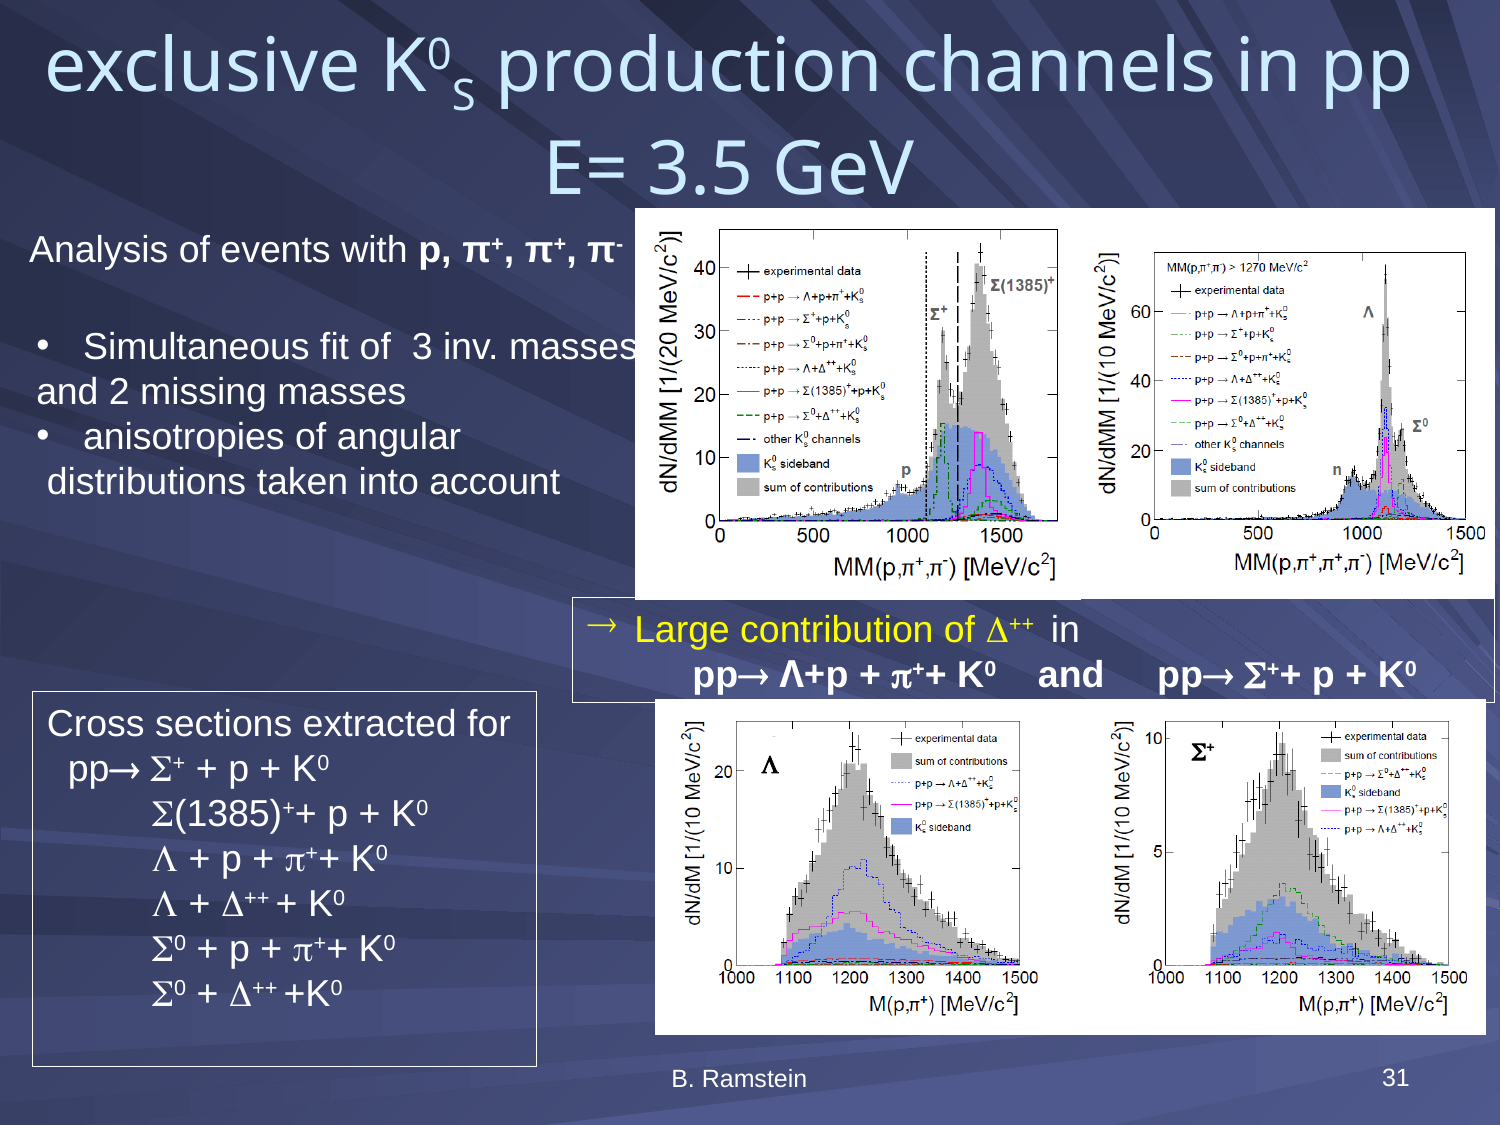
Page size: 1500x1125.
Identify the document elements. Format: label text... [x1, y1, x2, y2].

picture [655, 698, 1486, 1036]
text_box Simultaneous fit of 3 inv. masses and 2 missing masses anisotropies of angular distributions taken into account [21, 314, 630, 555]
text_box exclusive K0S production channels in pp E= 3.5 GeV [0, 19, 1459, 207]
footer B. Ramstein [512, 1024, 988, 1101]
text_box Cross sections extracted for pp + + p + K0 (1385)++ p + K0  + p + ++ K0  + ++ + K0 0 + p + ++ K0 0 + ++ +K0 [32, 691, 537, 1067]
picture [635, 207, 1495, 600]
text_box Analysis of events with p, π+, π+, π- [14, 217, 630, 278]
text_box Large contribution of ++ in pp Λ+p + ++ K0 and pp ++ p + K0 [572, 597, 1495, 703]
slide_number 31 [1074, 1044, 1426, 1100]
